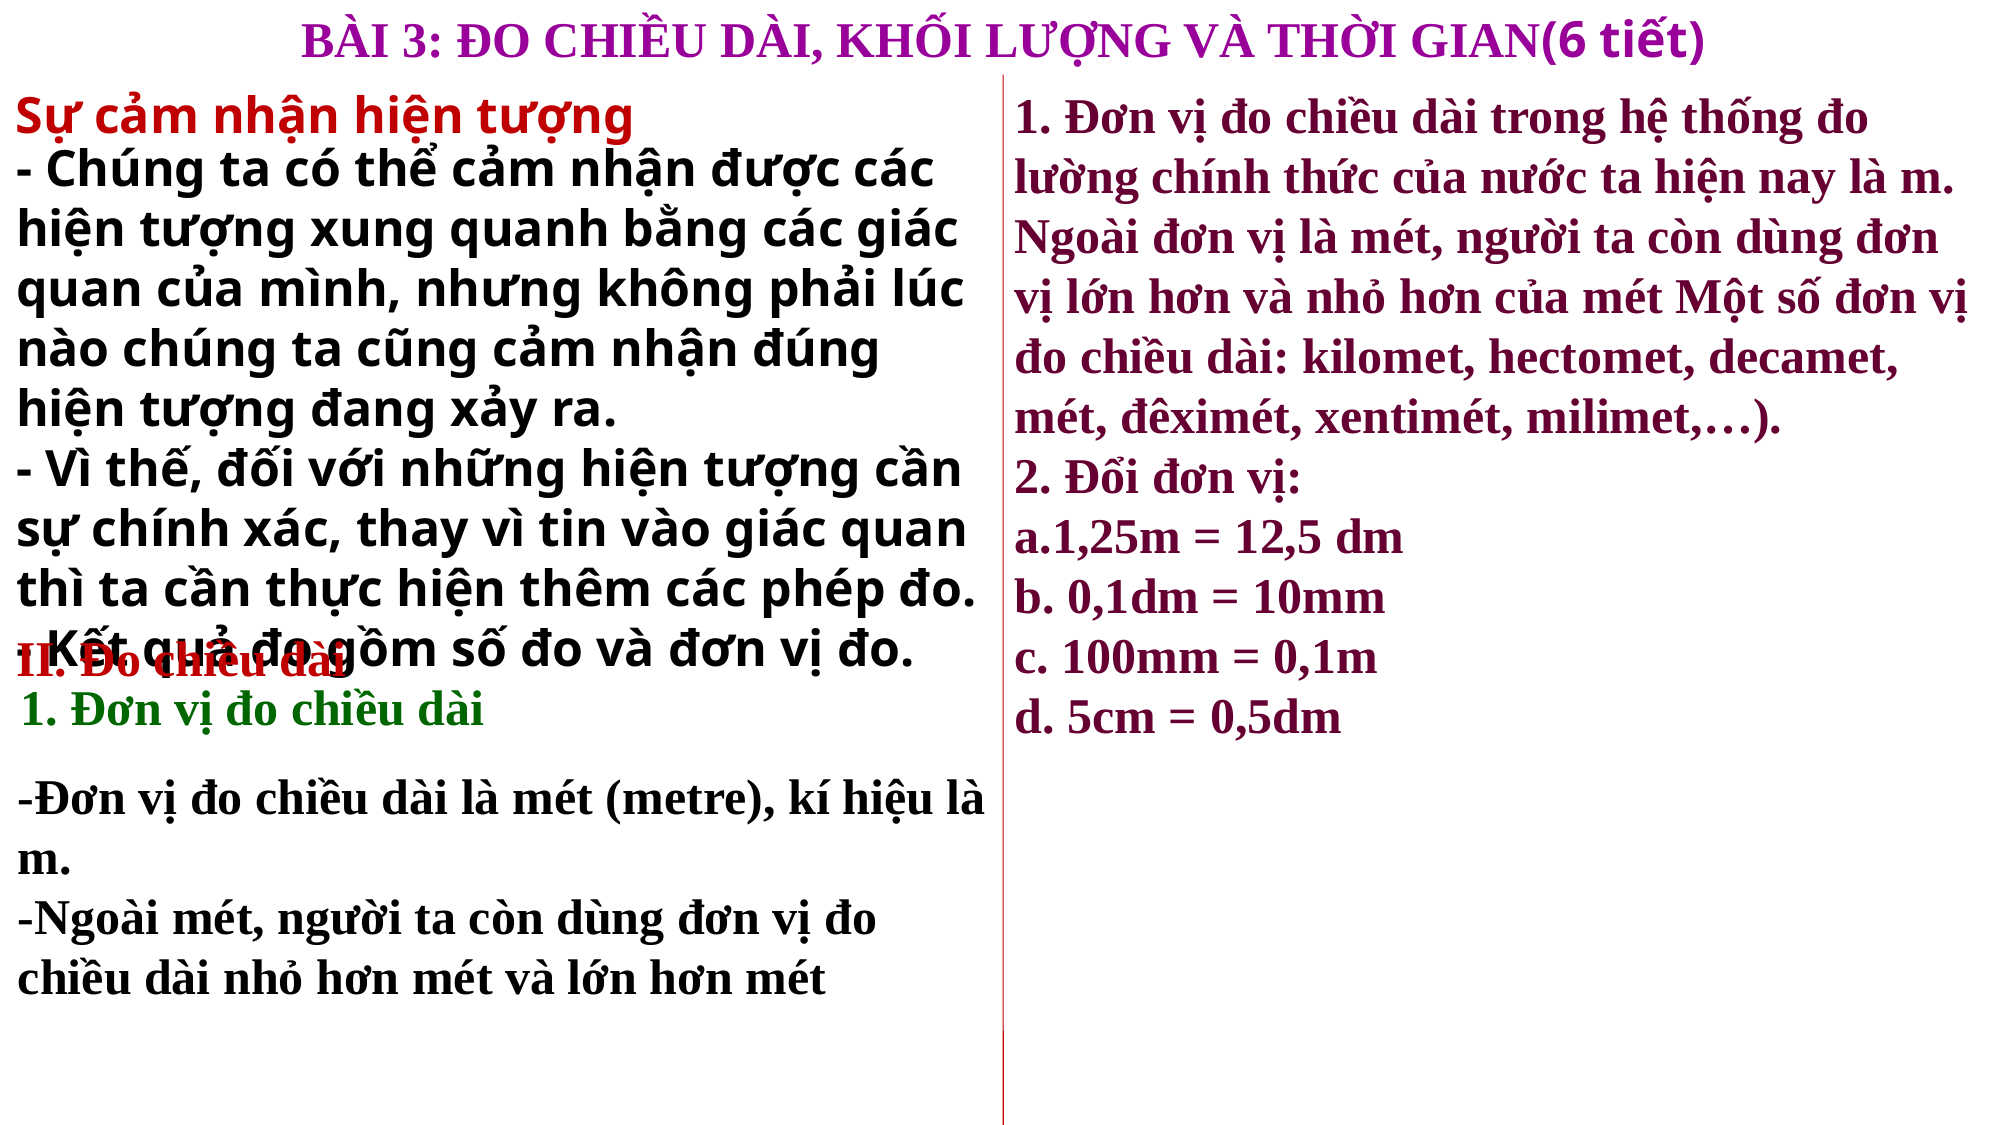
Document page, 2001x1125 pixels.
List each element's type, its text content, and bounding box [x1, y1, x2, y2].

text_box - Chúng ta có thể cảm nhận được các hiện tượng xung quanh bằng các giác quan của mình, nhưng không phải lúc nào chúng ta cũng cảm nhận đúng hiện tượng đang xảy ra. - Vì thế, đối với những hiện tượng cần sự chính xác, thay vì tin vào giác quan thì ta cần thực hiện thêm các phép đo. - Kết quả đo gồm số đo và đơn vị đo. [1, 128, 999, 619]
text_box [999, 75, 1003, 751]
text_box II. Đo chiều dài [1, 619, 999, 695]
text_box BÀI 3: ĐO CHIỀU DÀI, KHỐI LƯỢNG VÀ THỜI GIAN(6 tiết) [286, 0, 1720, 75]
text_box I. Sự cảm nhận hiện tượng [0, 75, 650, 151]
text_box 1. Đơn vị đo chiều dài [5, 693, 500, 743]
text_box 1. Đơn vị đo chiều dài trong hệ thống đo lường chính thức của nước ta hiện nay là m. Ngoài đơn vị là mét, người ta còn dùng đơn vị lớn hơn và nhỏ hơn của mét Một số đơn vị đo chiều dài: kilomet, hectomet, decamet, mét, đêximét, xentimét, milimet,…). 2. Đổi đơn vị: a.1,25m = 12,5 dm b. 0,1dm = 10mm c. 100mm = 0,1m d. 5cm = 0,5dm [1004, 75, 2000, 751]
text_box -Đơn vị đo chiều dài là mét (metre), kí hiệu là m. -Ngoài mét, người ta còn dùng đơn vị đo chiều dài nhỏ hơn mét và lớn hơn mét [3, 757, 1003, 1012]
